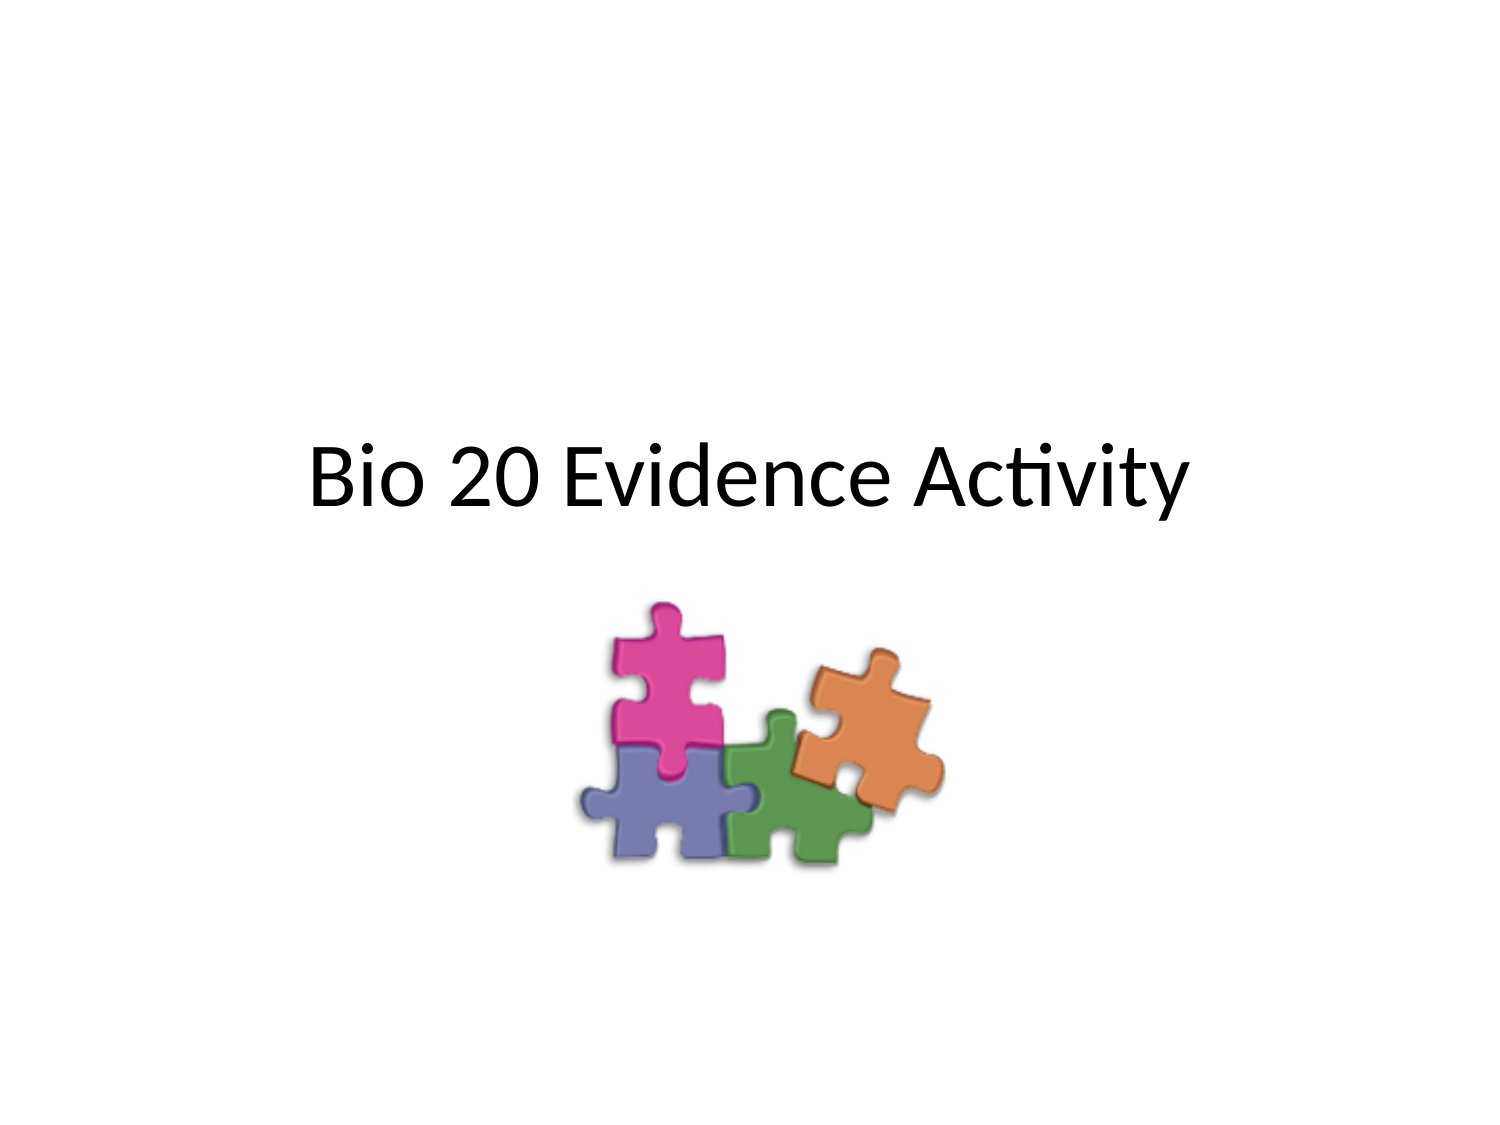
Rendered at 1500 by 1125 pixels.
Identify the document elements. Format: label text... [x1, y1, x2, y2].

picture [572, 550, 948, 926]
title Bio 20 Evidence Activity [112, 349, 1388, 591]
